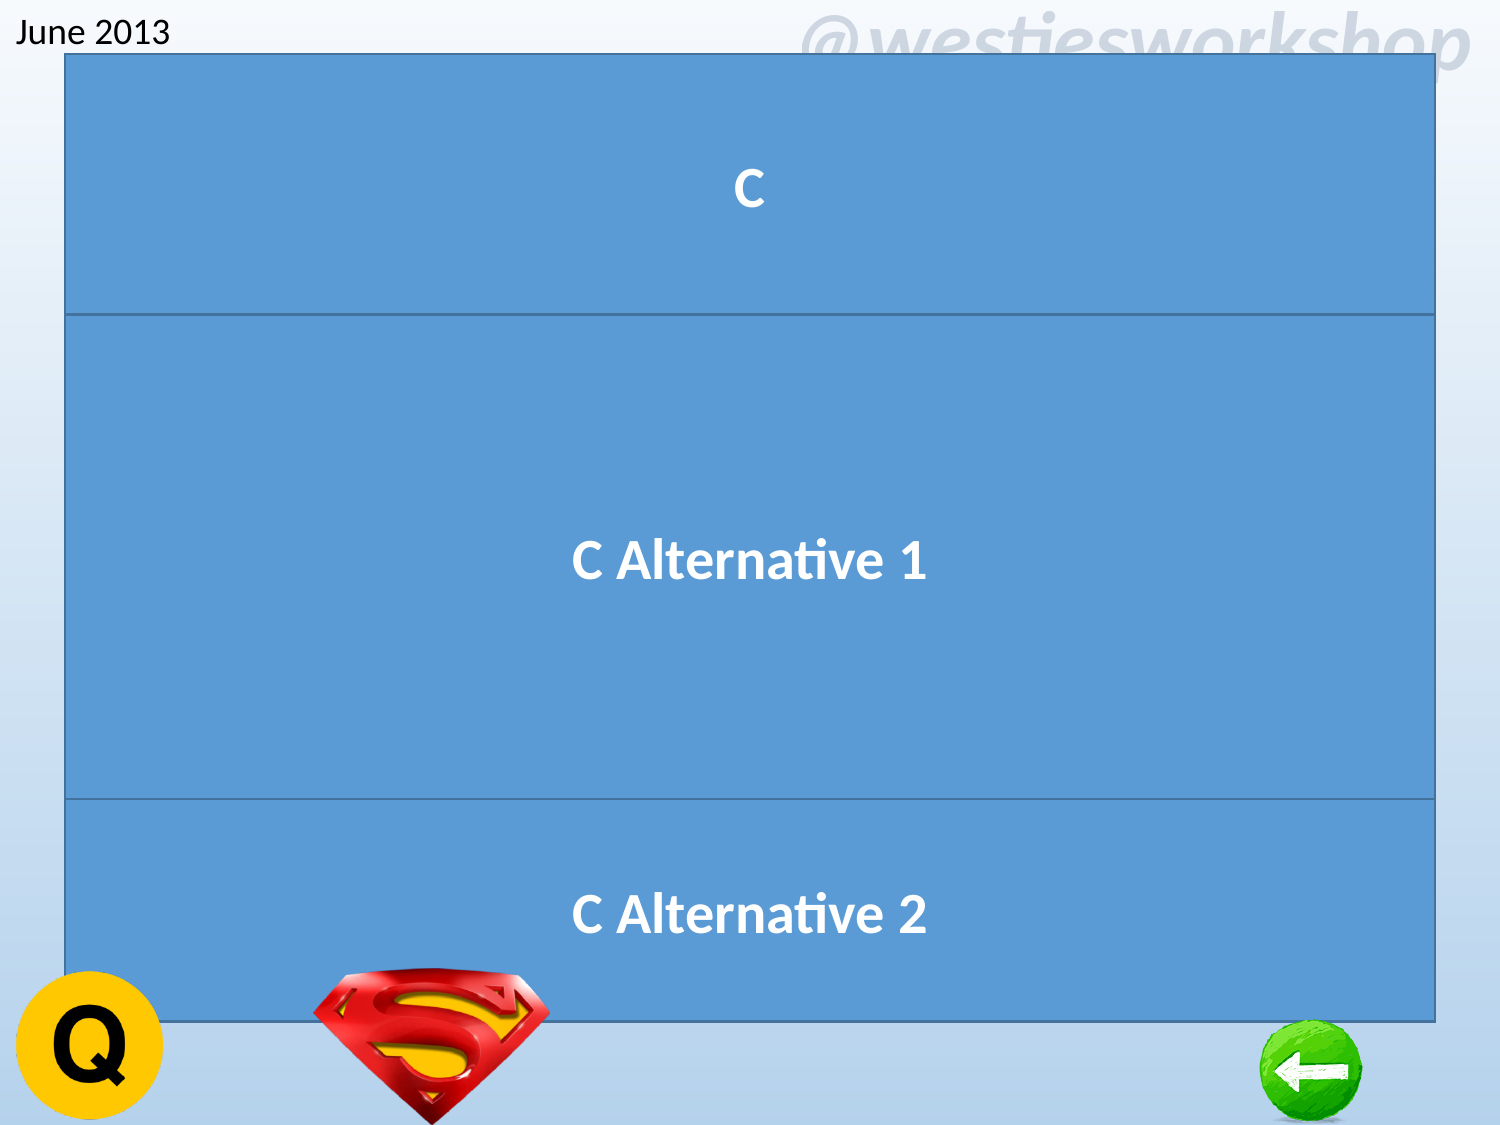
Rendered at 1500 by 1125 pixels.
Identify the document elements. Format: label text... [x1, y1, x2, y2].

text_box June 2013 [1, 0, 186, 60]
picture [0, 54, 1436, 1125]
